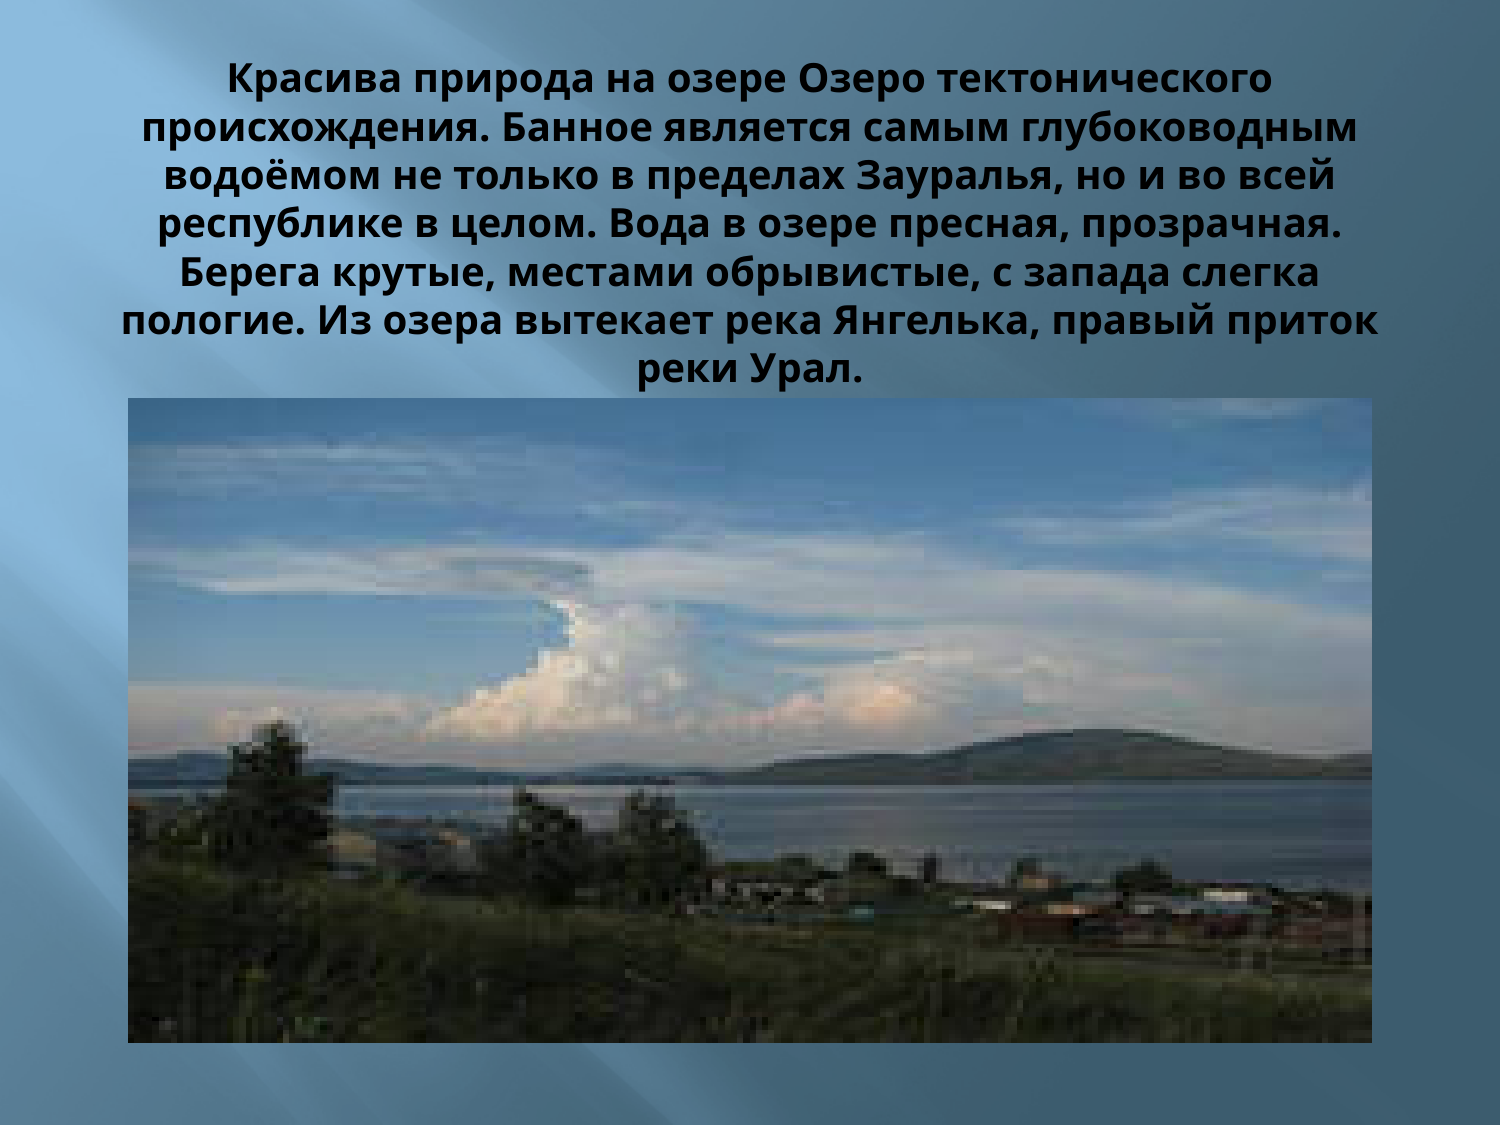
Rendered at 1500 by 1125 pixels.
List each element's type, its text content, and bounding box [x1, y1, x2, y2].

title Красива природа на озере Озеро тектонического происхождения. Банное является самым глубоководным водоёмом не только в пределах Зауралья, но и во всей республике в целом. Вода в озере пресная, прозрачная. Берега крутые, местами обрывистые, с запада слегка пологие. Из озера вытекает река Янгелька, правый приток реки Урал. [75, 45, 1425, 399]
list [128, 398, 1372, 1044]
